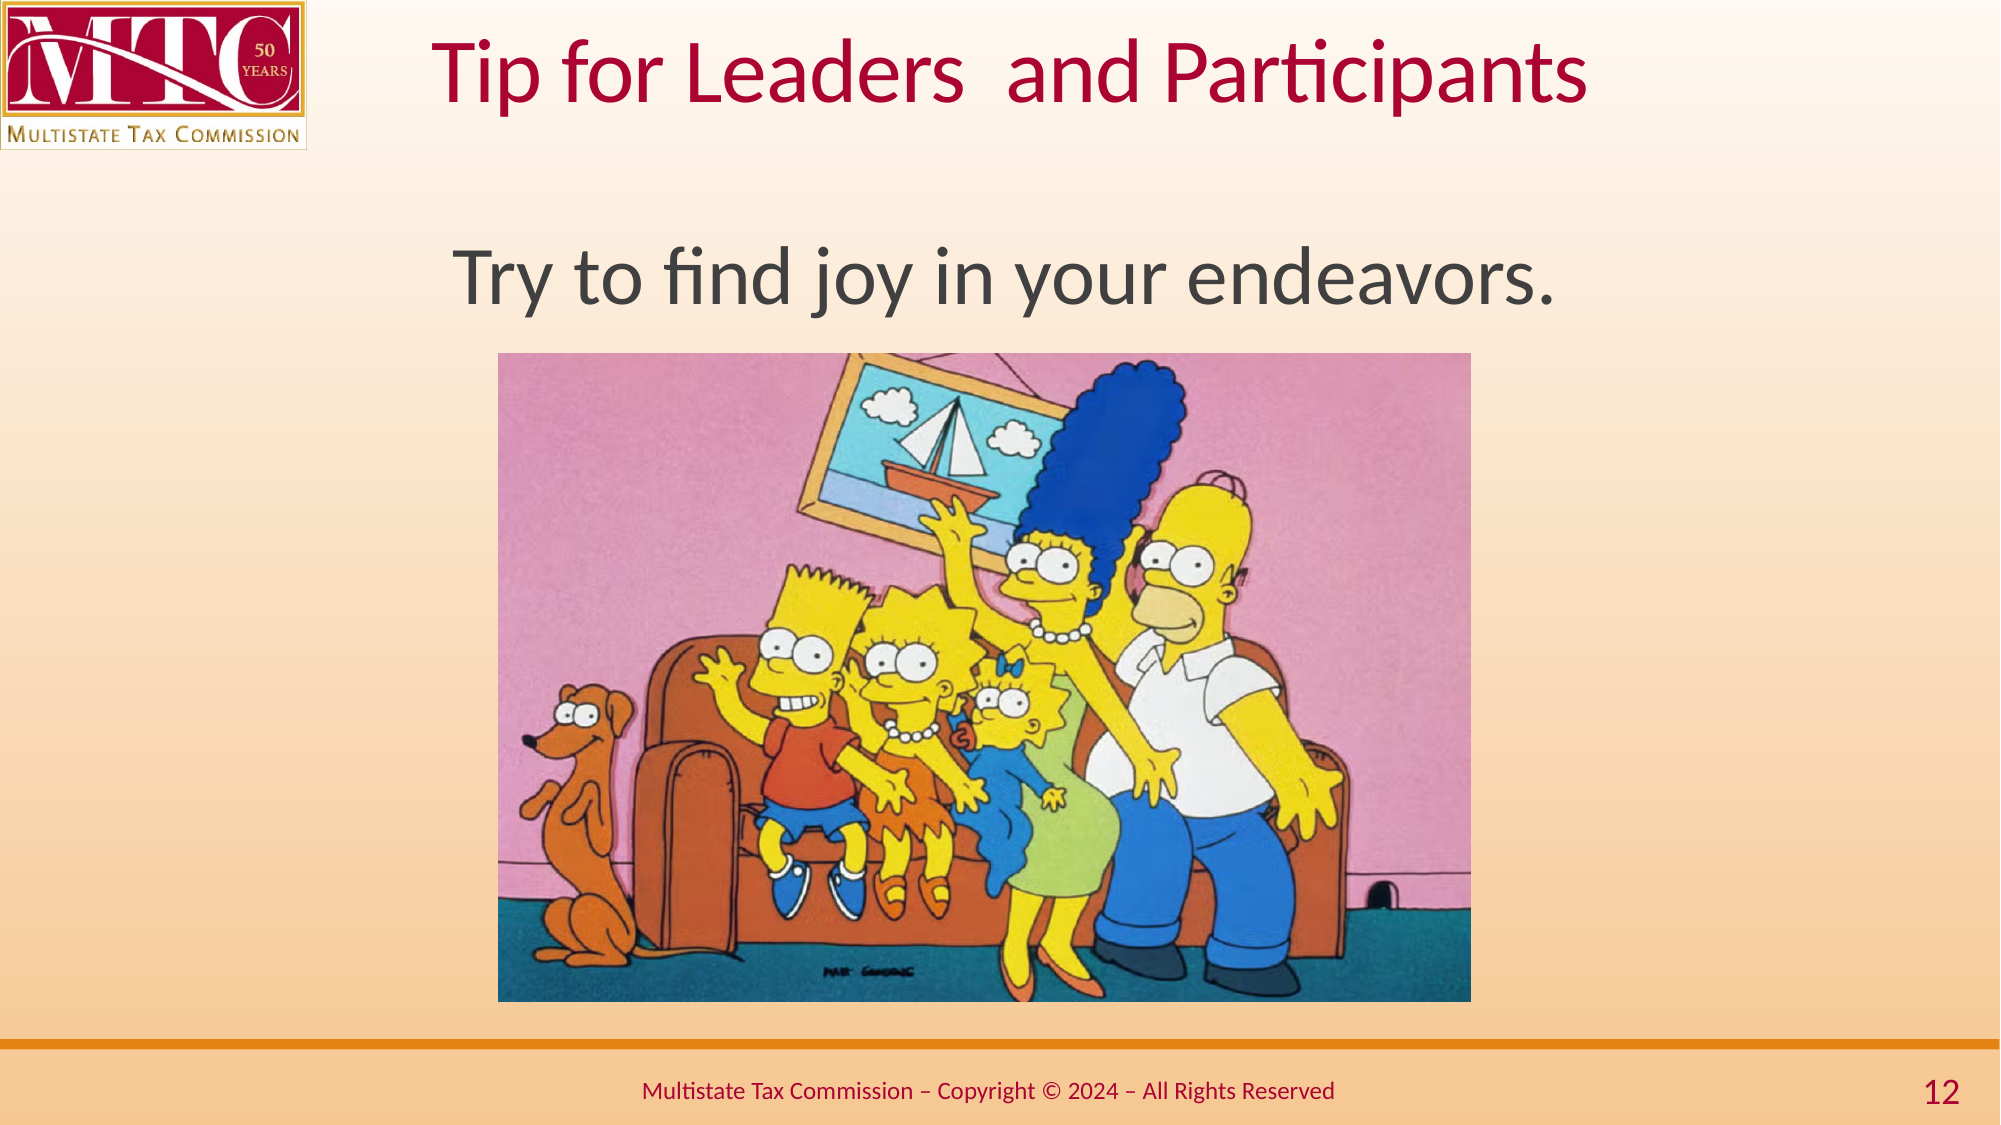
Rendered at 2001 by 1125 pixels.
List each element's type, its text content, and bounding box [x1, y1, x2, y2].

list Try to find joy in your endeavors. [30, 224, 1980, 345]
title Tip for Leaders and Participants [325, 0, 1697, 149]
picture [497, 353, 1472, 1003]
footer Multistate Tax Commission – Copyright © 2024 – All Rights Reserved [517, 1059, 1461, 1120]
slide_number 12 [1760, 1059, 1976, 1120]
picture [0, 0, 307, 150]
